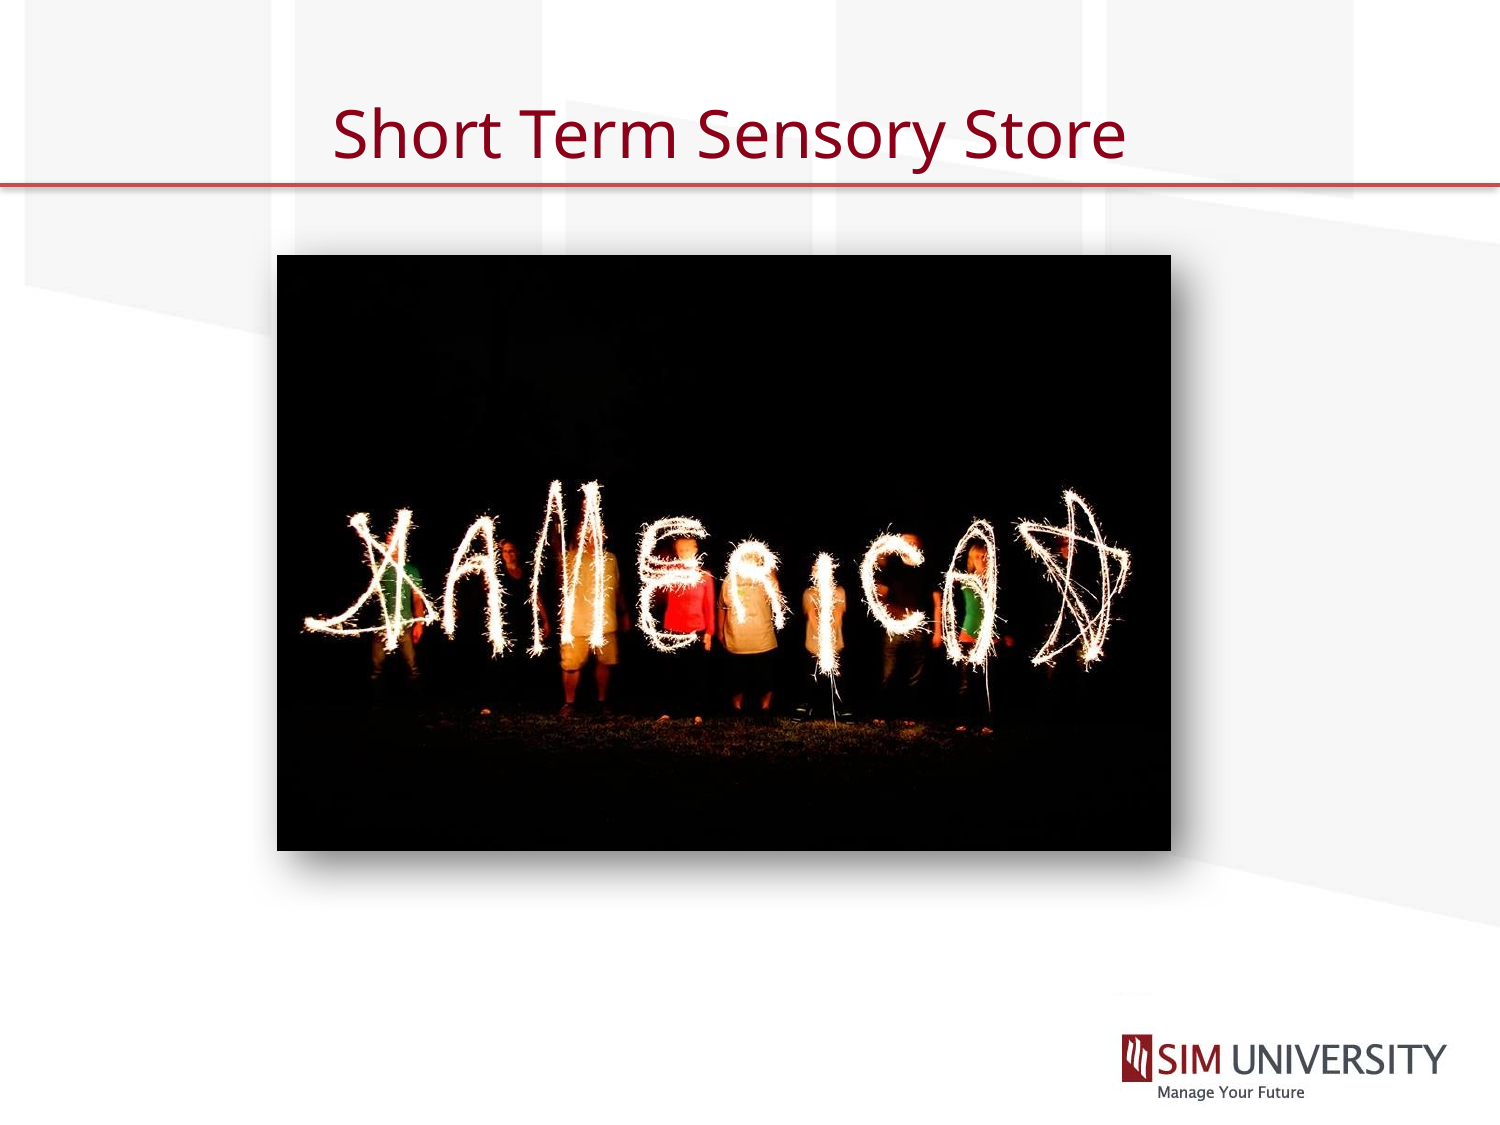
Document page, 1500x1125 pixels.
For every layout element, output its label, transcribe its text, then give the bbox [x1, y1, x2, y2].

title Short Term Sensory Store [112, 84, 1350, 185]
picture [0, 0, 1500, 183]
picture [0, 187, 1500, 1125]
